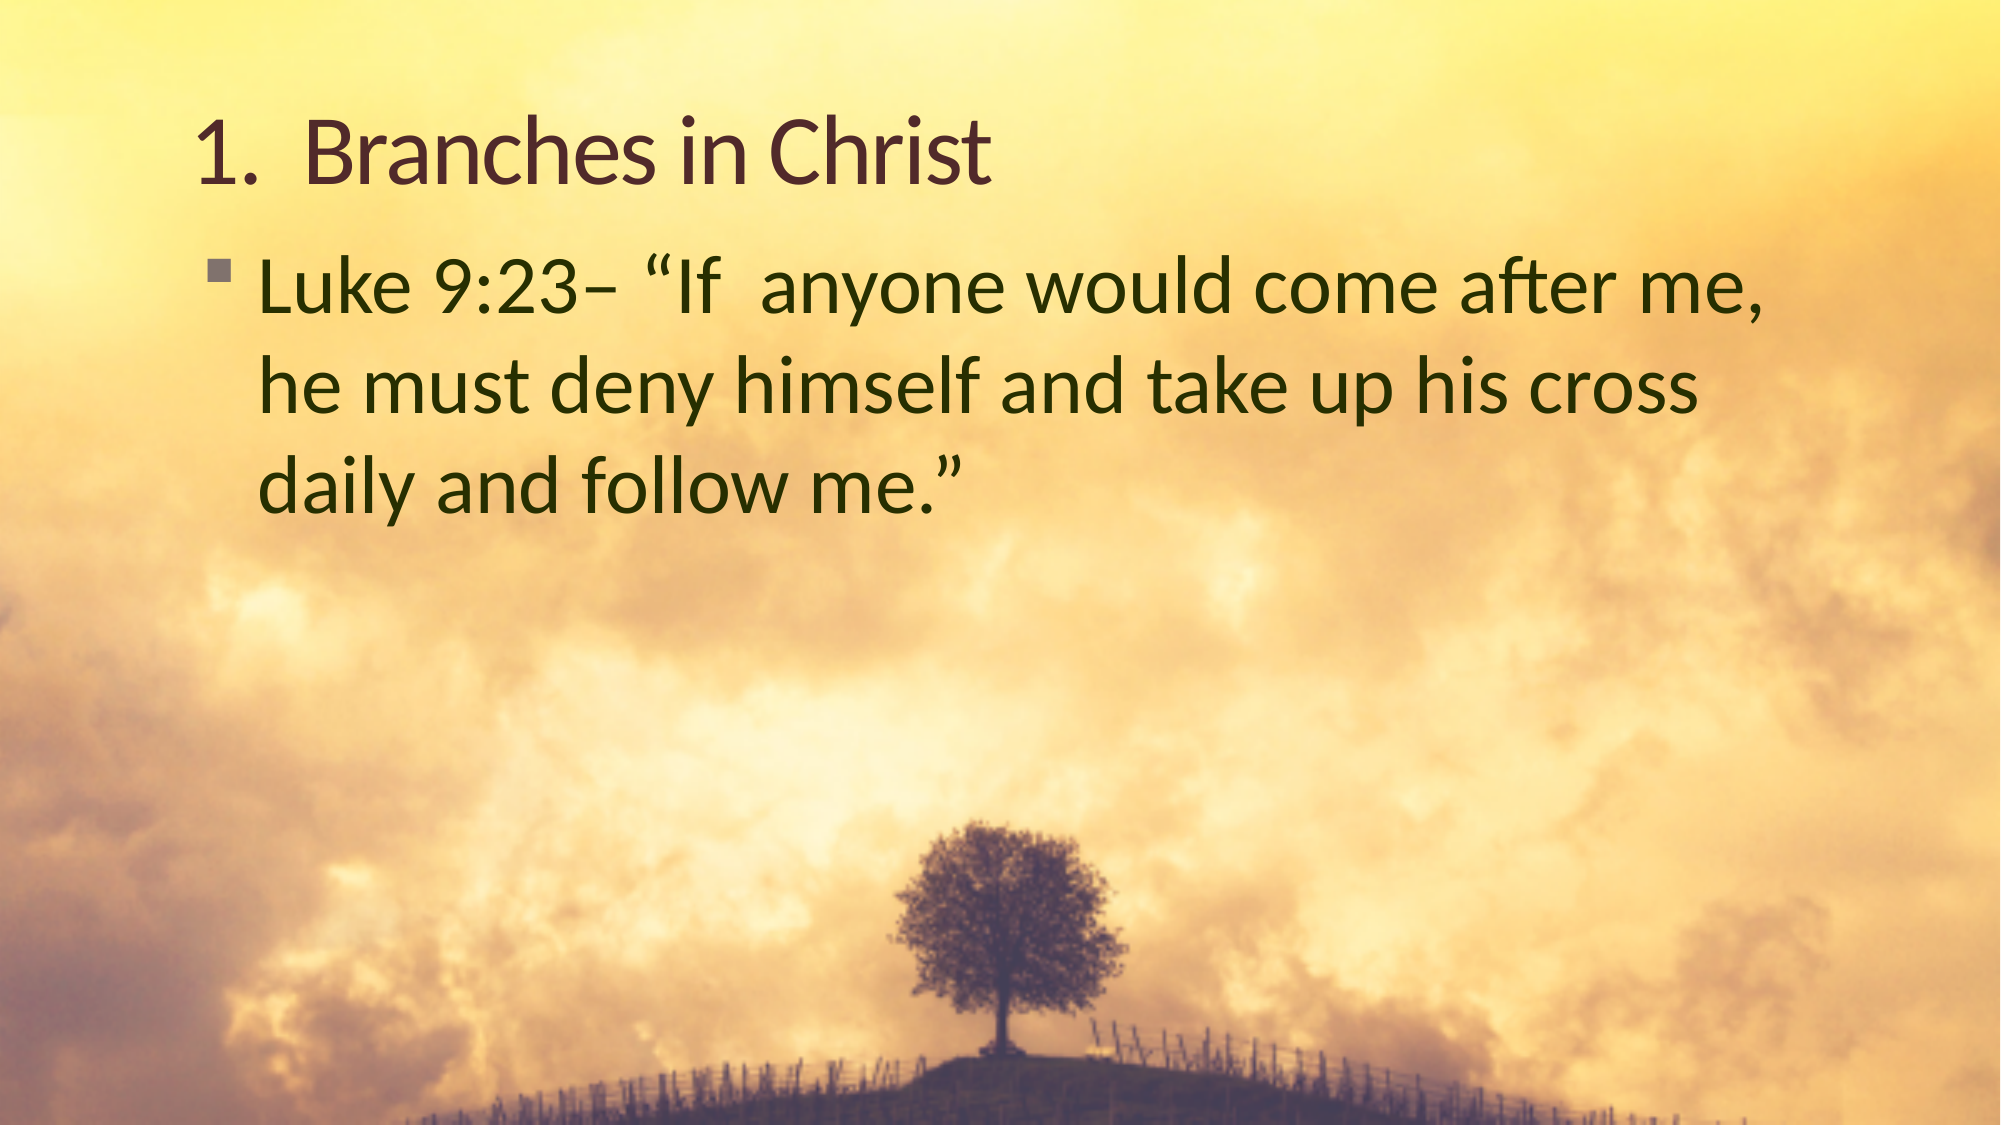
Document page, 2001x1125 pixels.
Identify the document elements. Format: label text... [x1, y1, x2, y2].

title 1. Branches in Christ [174, 76, 1875, 223]
picture [0, 0, 2001, 1125]
list Luke 9:23– “If anyone would come after me, he must deny himself and take up his cross daily and follow me.” [174, 223, 1875, 613]
